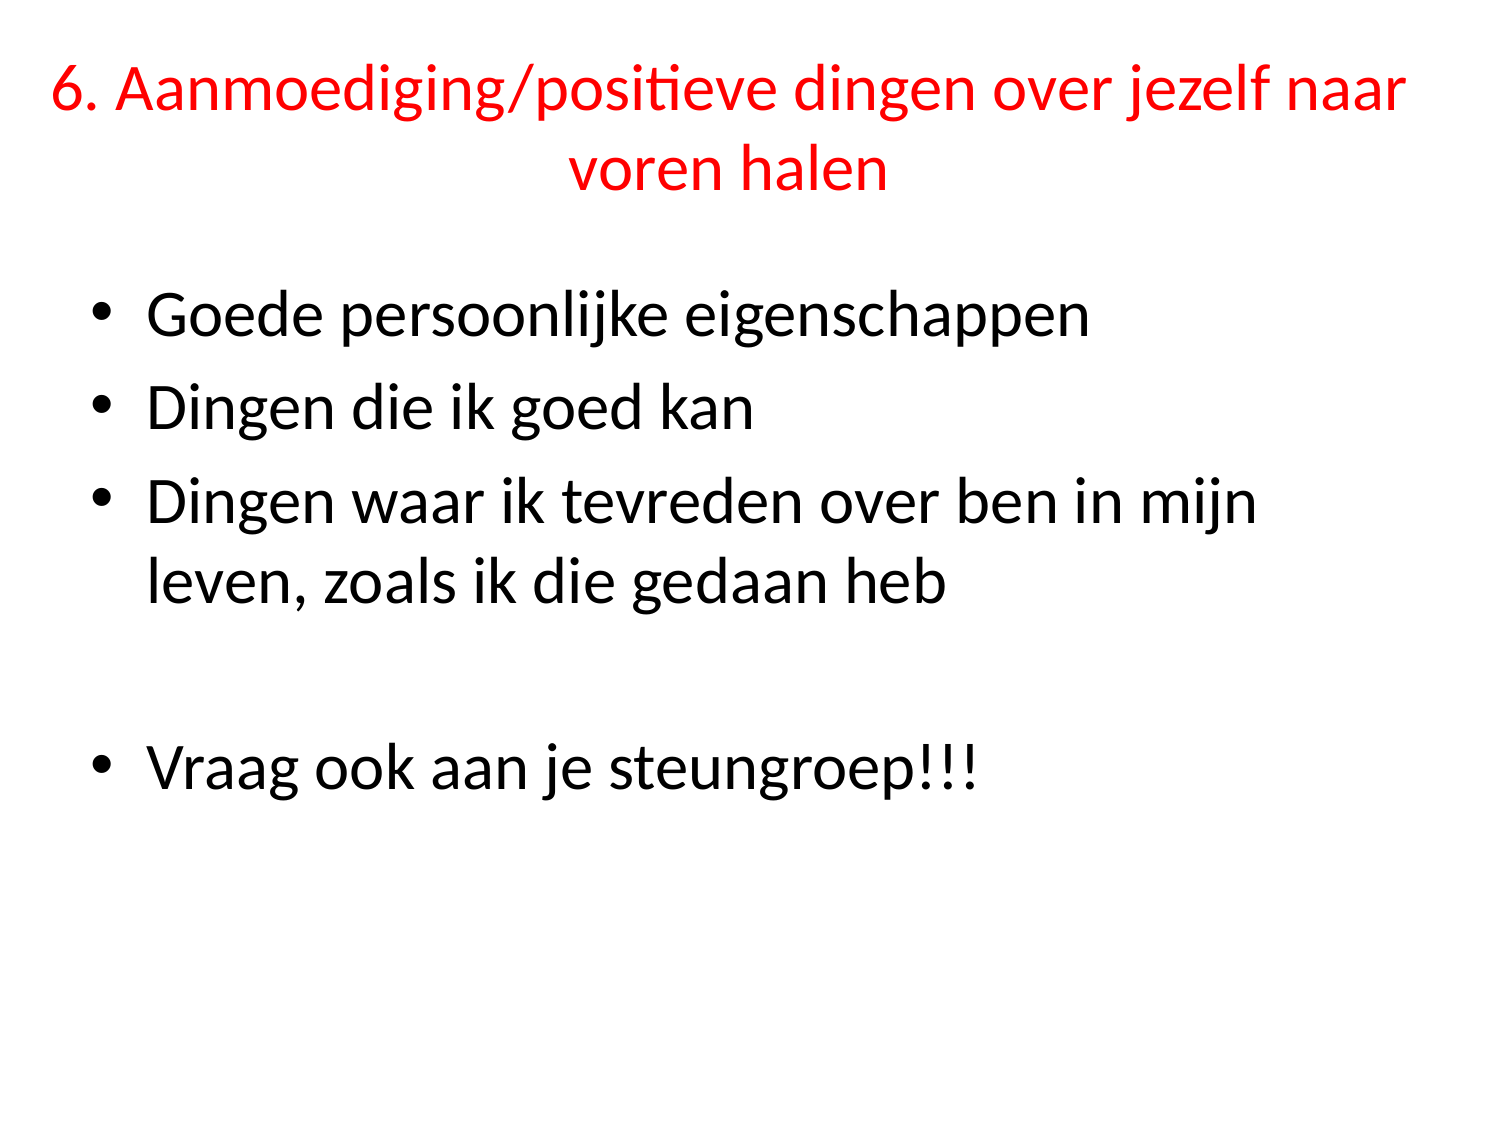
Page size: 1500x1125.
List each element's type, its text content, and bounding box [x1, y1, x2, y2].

list Goede persoonlijke eigenschappen Dingen die ik goed kan Dingen waar ik tevreden over ben in mijn leven, zoals ik die gedaan heb Vraag ook aan je steungroep!!! [75, 262, 1425, 1005]
title 6. Aanmoediging/positieve dingen over jezelf naar voren halen [0, 16, 1459, 232]
